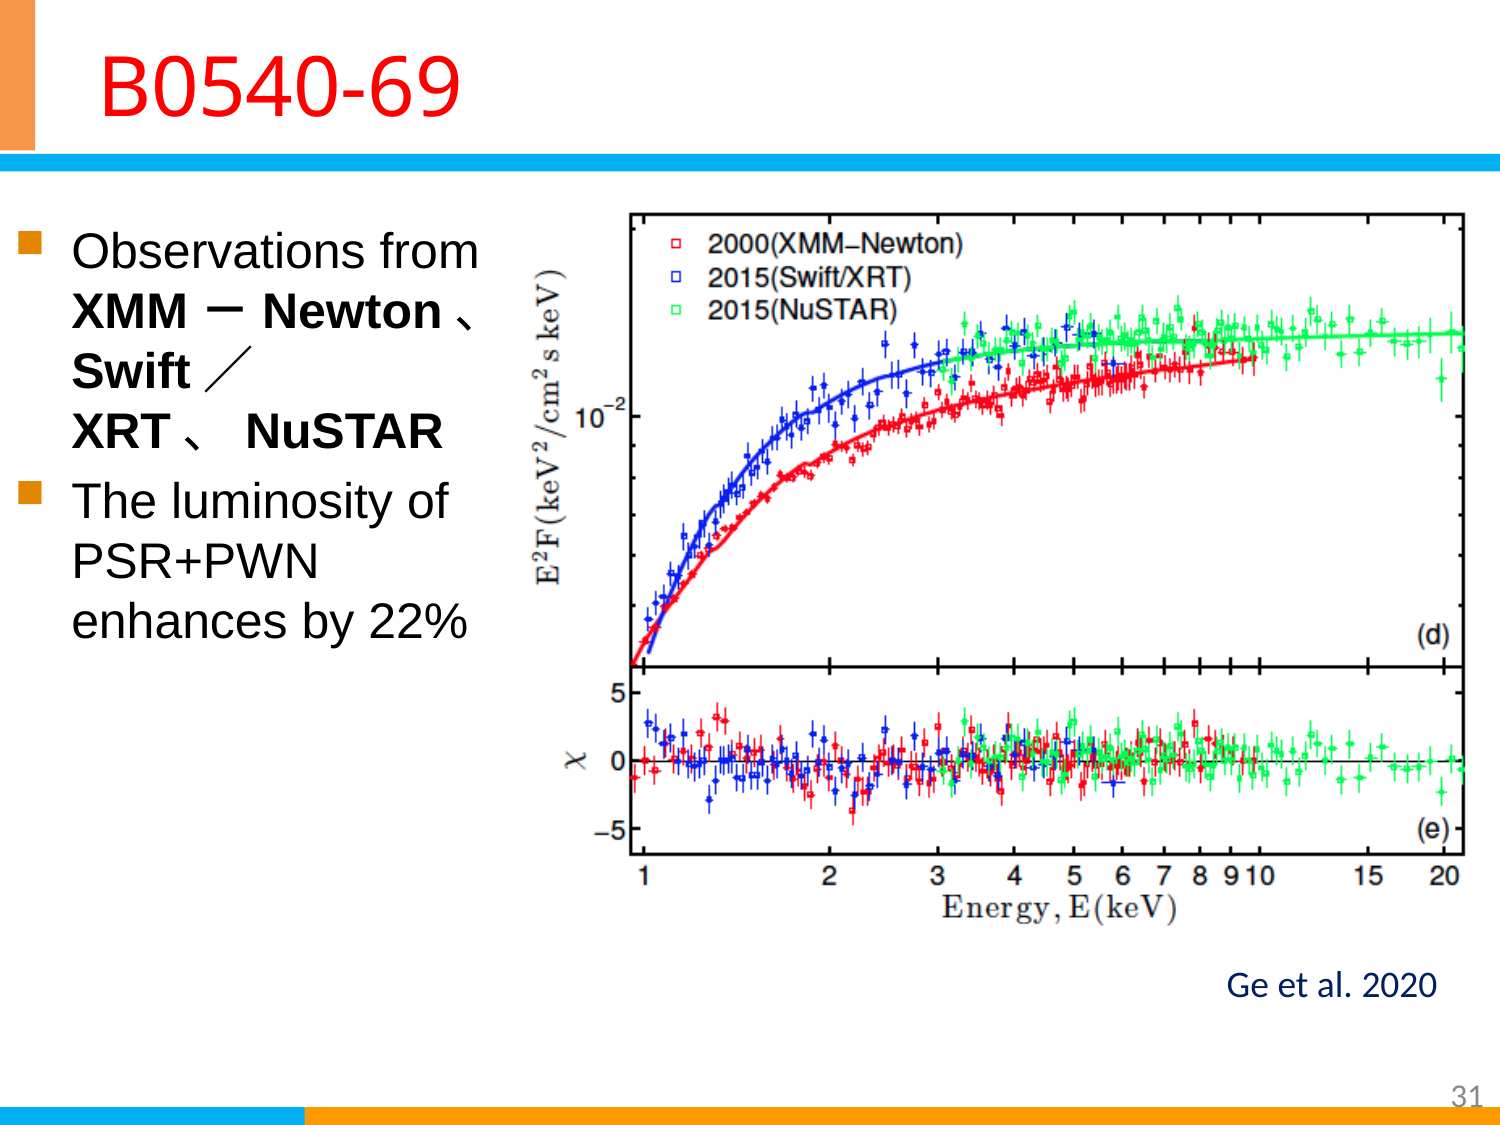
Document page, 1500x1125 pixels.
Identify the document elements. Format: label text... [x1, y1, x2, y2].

list Observations from XMM－Newton、Swift／XRT、NuSTAR The luminosity of PSR+PWN enhances by 22% [0, 210, 526, 1005]
slide_number 31 [1148, 1064, 1499, 1125]
picture [526, 184, 1496, 929]
title B0540-69 [82, 23, 1407, 143]
text_box Ge et al. 2020 [1211, 952, 1453, 1012]
text_box [596, 1046, 809, 1125]
